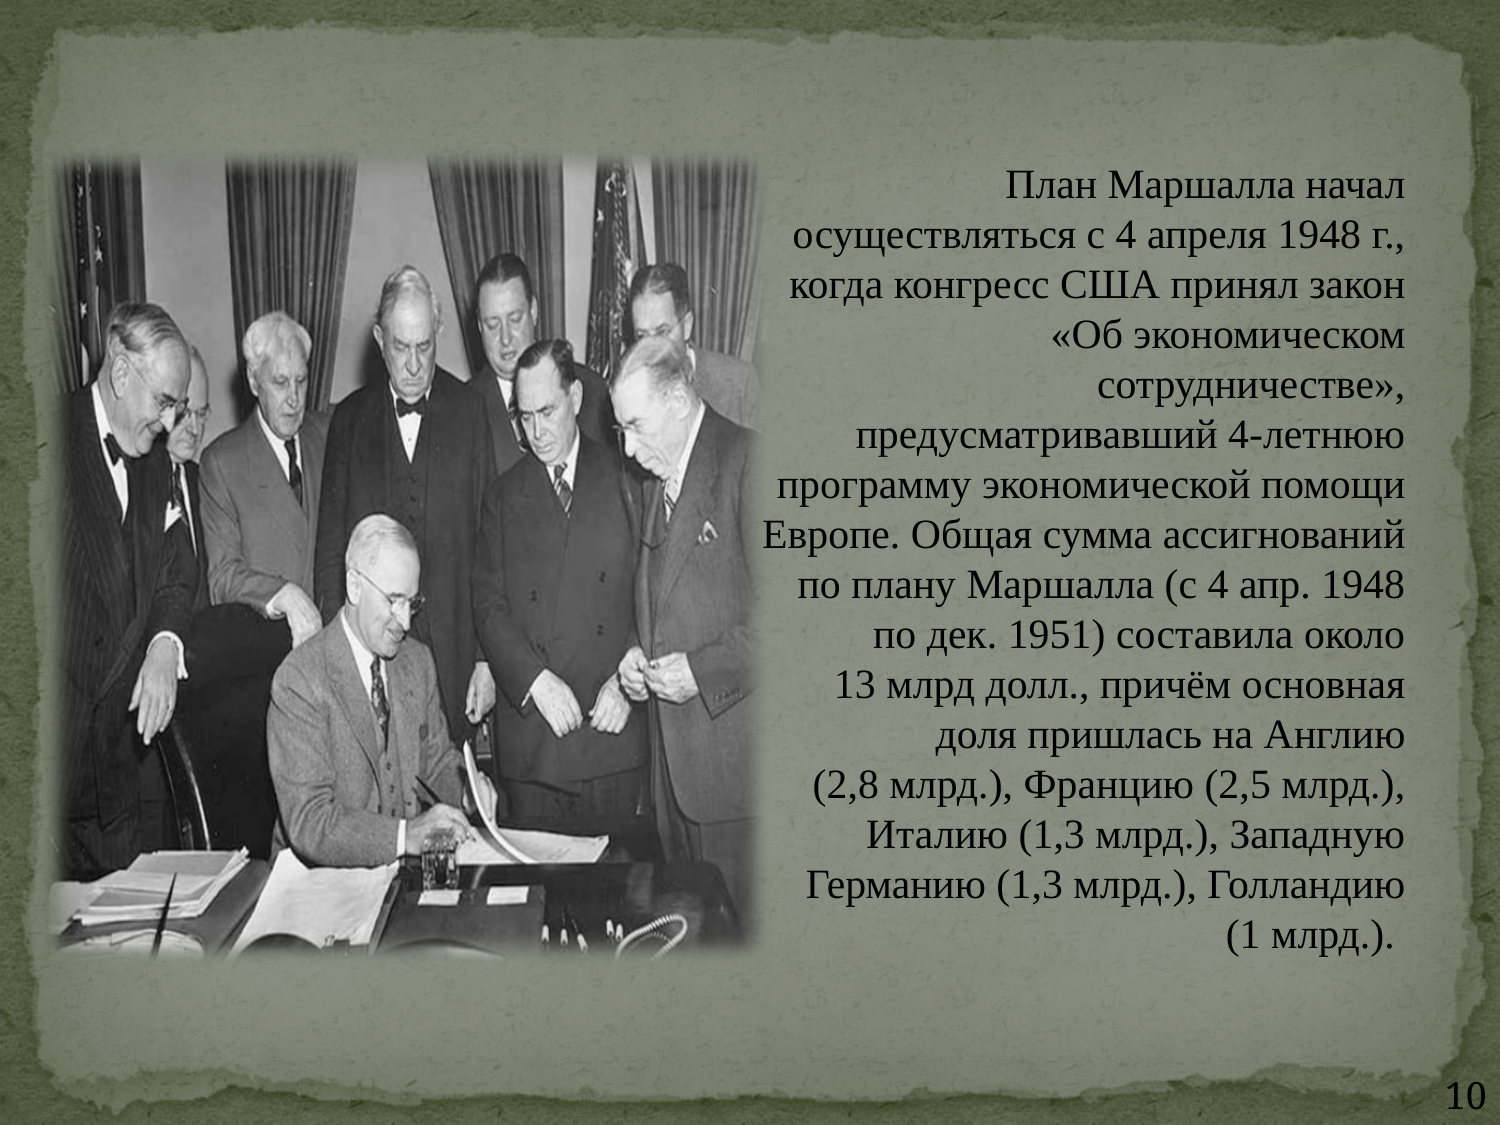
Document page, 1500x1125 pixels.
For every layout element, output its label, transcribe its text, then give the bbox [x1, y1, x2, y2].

text_box 10 [1430, 1064, 1500, 1125]
text_box План Маршалла начал осуществляться с 4 апреля 1948 г., когда конгресс США принял закон «Об экономическом сотрудничестве», предусматривавший 4-летнюю программу экономической помощи Европе. Общая сумма ассигнований по плану Маршалла (с 4 апр. 1948 по дек. 1951) составила около 13 млрд долл., причём основная доля пришлась на Англию (2,8 млрд.), Францию (2,5 млрд.), Италию (1,3 млрд.), Западную Германию (1,3 млрд.), Голландию (1 млрд.). [779, 148, 1421, 965]
picture [42, 148, 770, 965]
